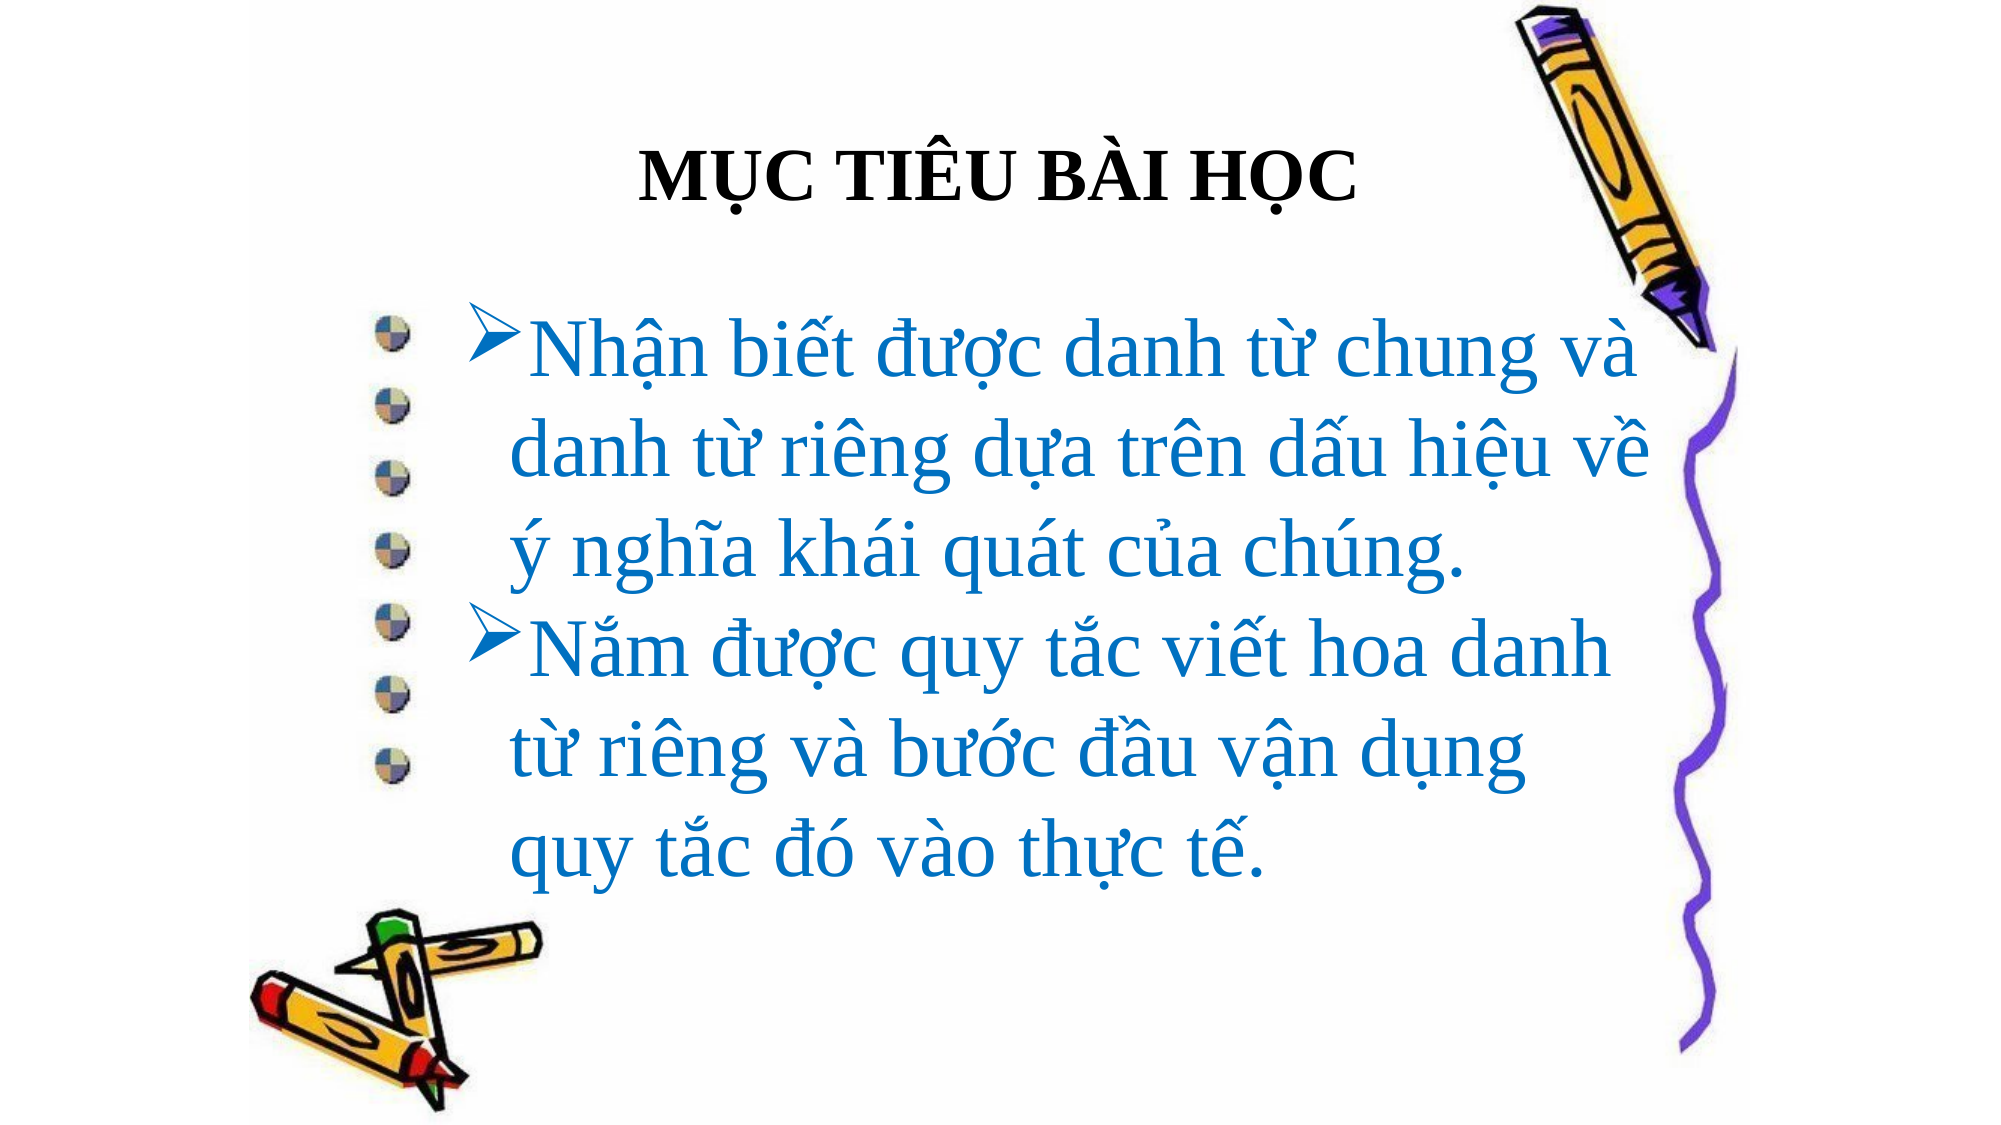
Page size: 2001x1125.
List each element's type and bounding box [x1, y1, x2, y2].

picture [249, 0, 1750, 1125]
